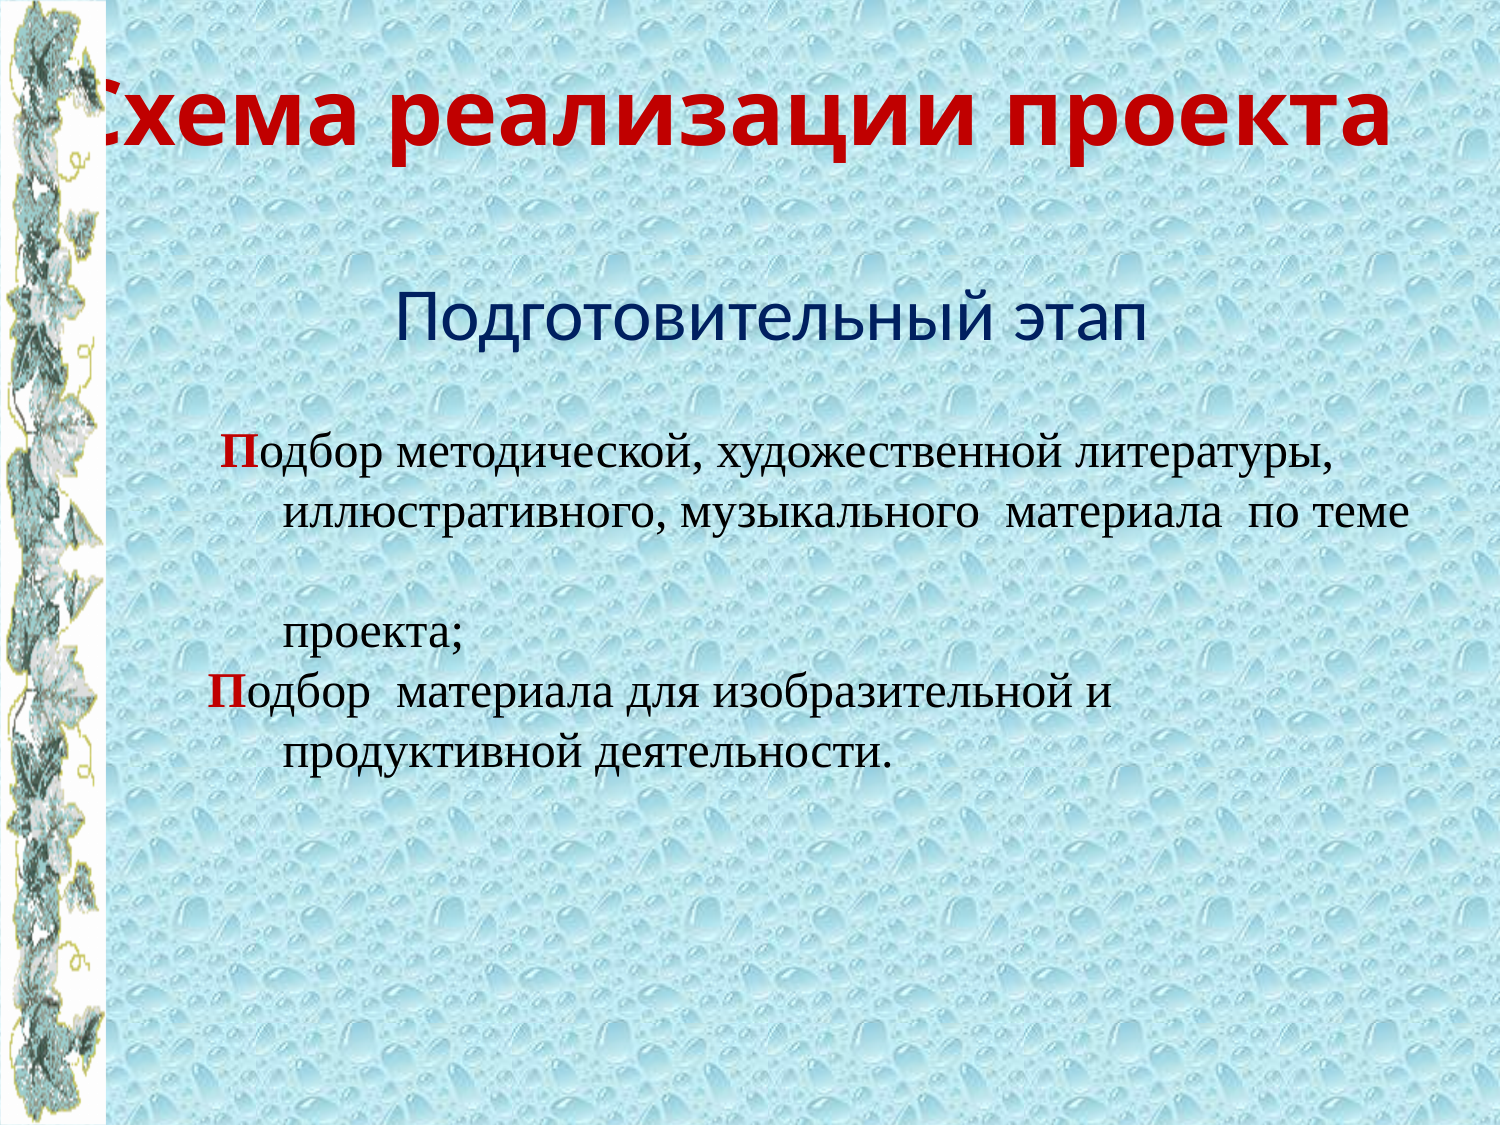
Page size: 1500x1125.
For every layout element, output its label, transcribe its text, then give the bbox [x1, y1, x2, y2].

text_box Подбор методической, художественной литературы, иллюстративного, музыкального материала по теме проекта; Подбор материала для изобразительной и продуктивной деятельности. [106, 410, 1430, 785]
picture [0, 2, 616, 1124]
text_box Подготовительный этап [379, 257, 1166, 363]
text_box Схема реализации проекта [106, 46, 1411, 172]
